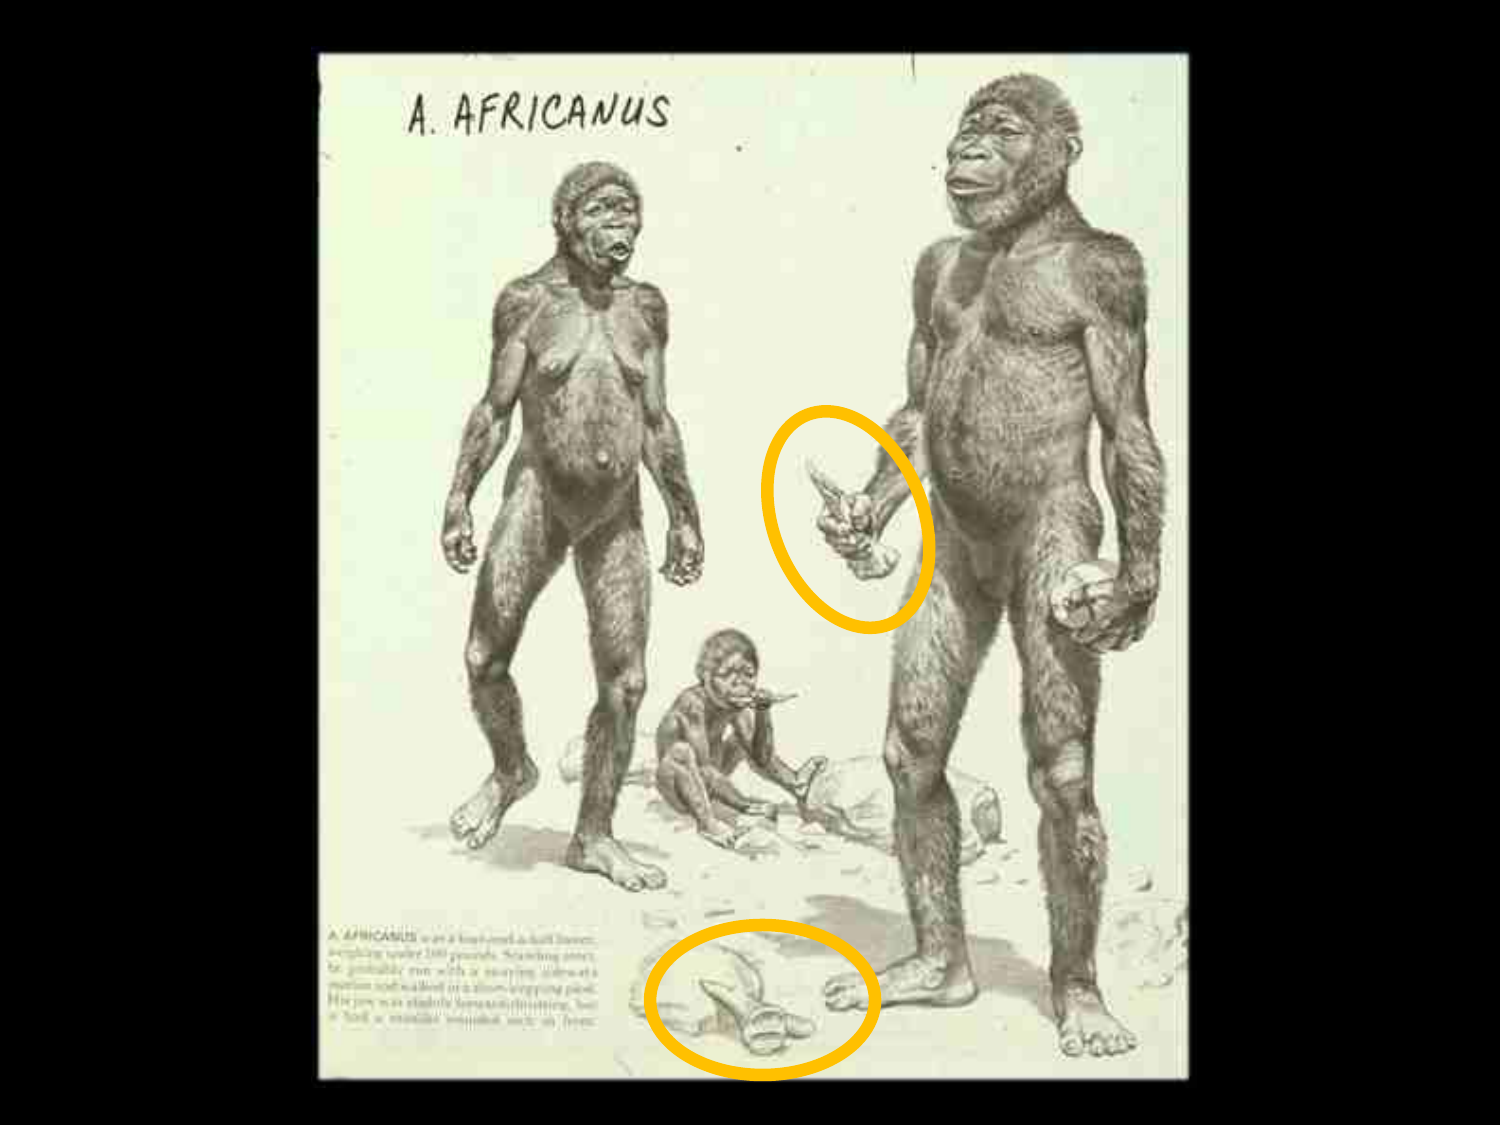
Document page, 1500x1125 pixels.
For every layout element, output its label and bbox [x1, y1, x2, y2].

picture [310, 46, 1198, 1088]
